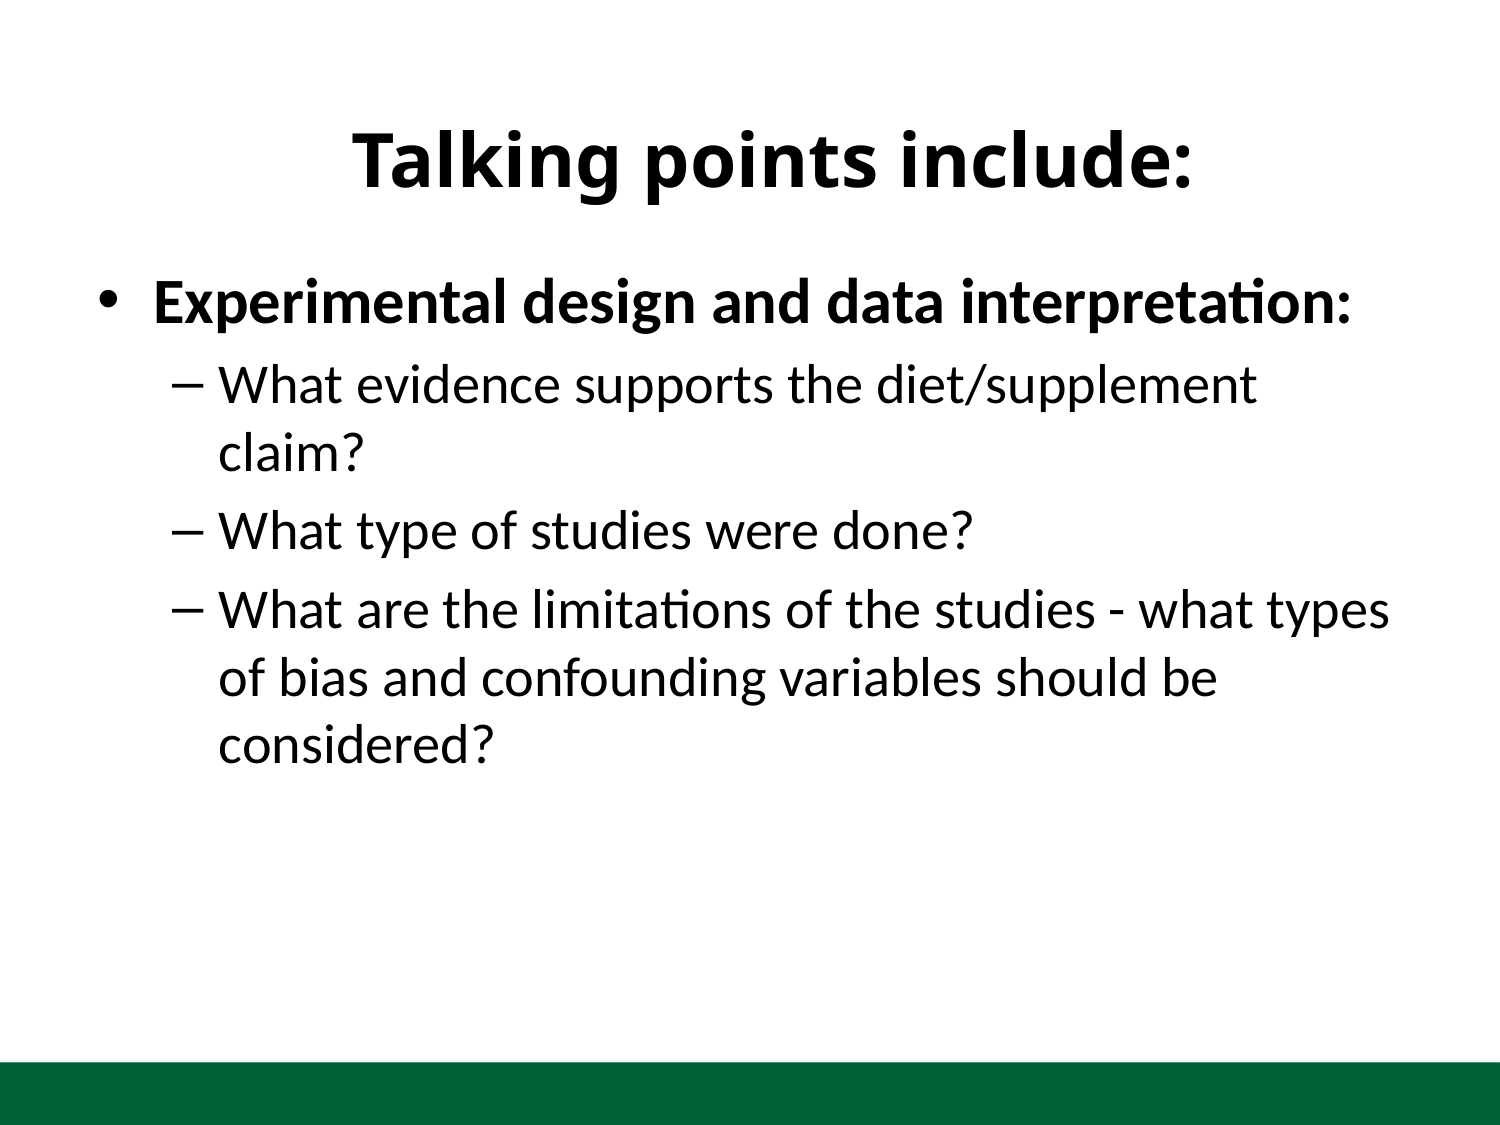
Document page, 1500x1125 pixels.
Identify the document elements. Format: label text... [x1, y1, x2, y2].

text_box Talking points include: [46, 63, 1500, 252]
text_box Experimental design and data interpretation: What evidence supports the diet/supplement claim? What type of studies were done? What are the limitations of the studies - what types of bias and confounding variables should be considered? [82, 251, 1433, 819]
